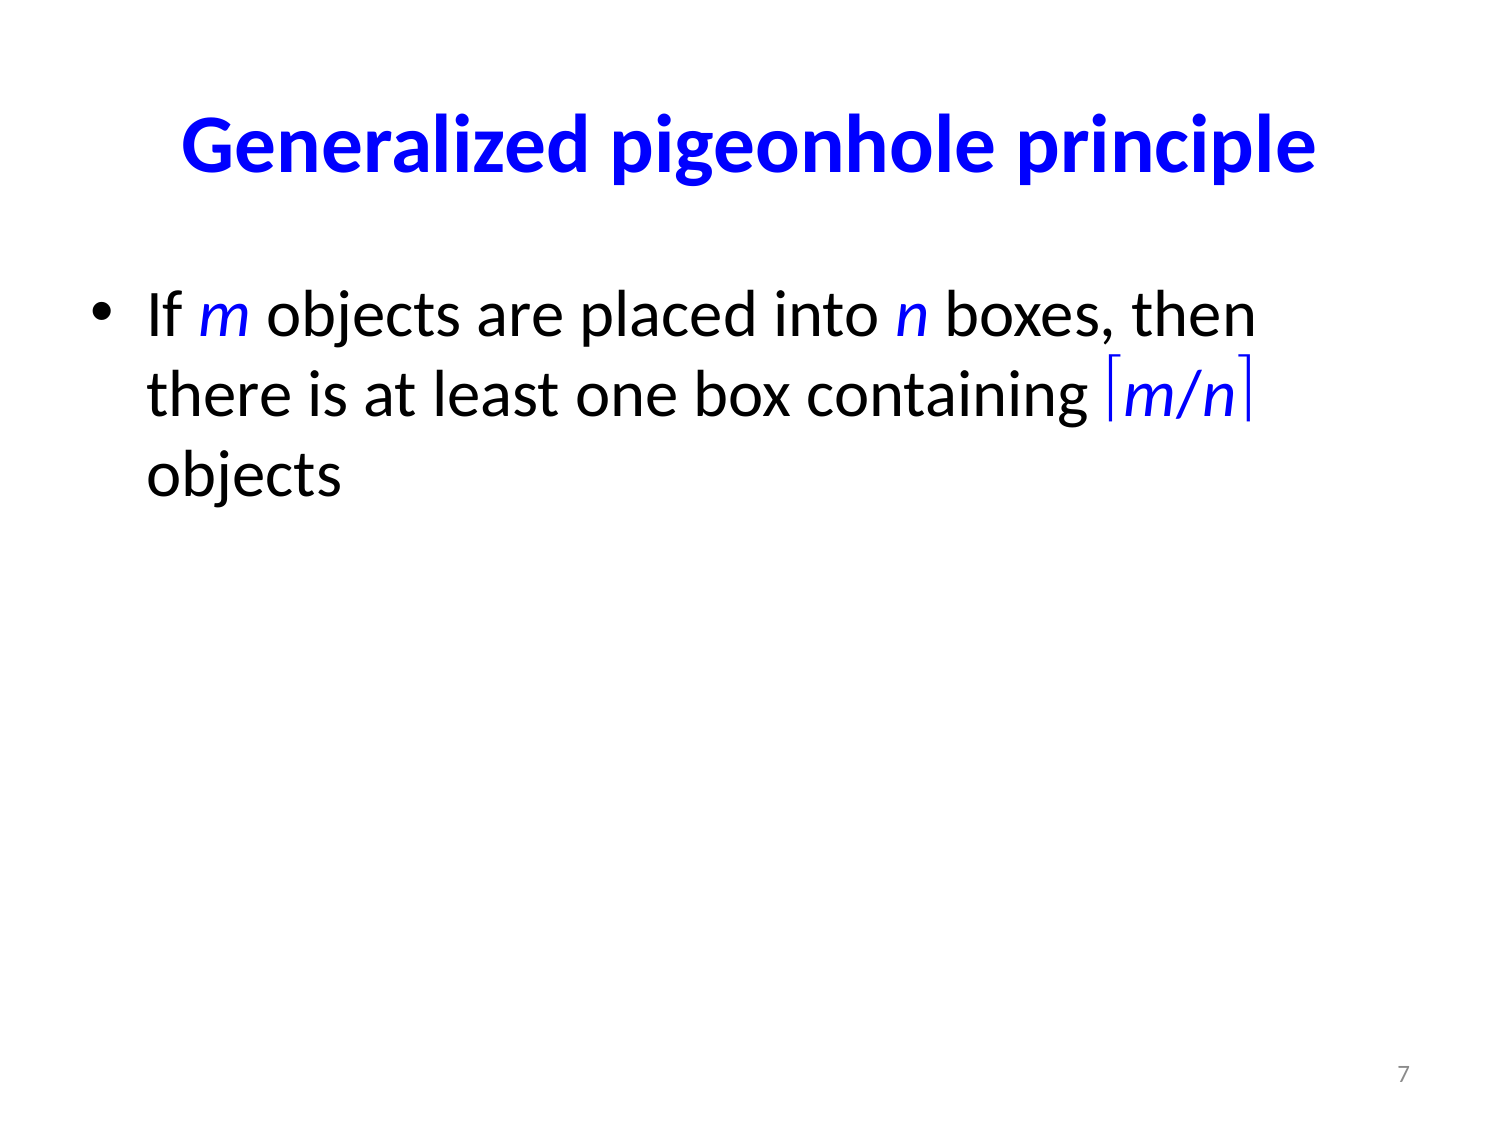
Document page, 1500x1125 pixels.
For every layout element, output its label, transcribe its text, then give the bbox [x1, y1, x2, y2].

title Generalized pigeonhole principle [75, 45, 1425, 233]
slide_number 7 [1074, 1042, 1425, 1103]
list If m objects are placed into n boxes, then there is at least one box containing m/n objects [75, 262, 1425, 1005]
